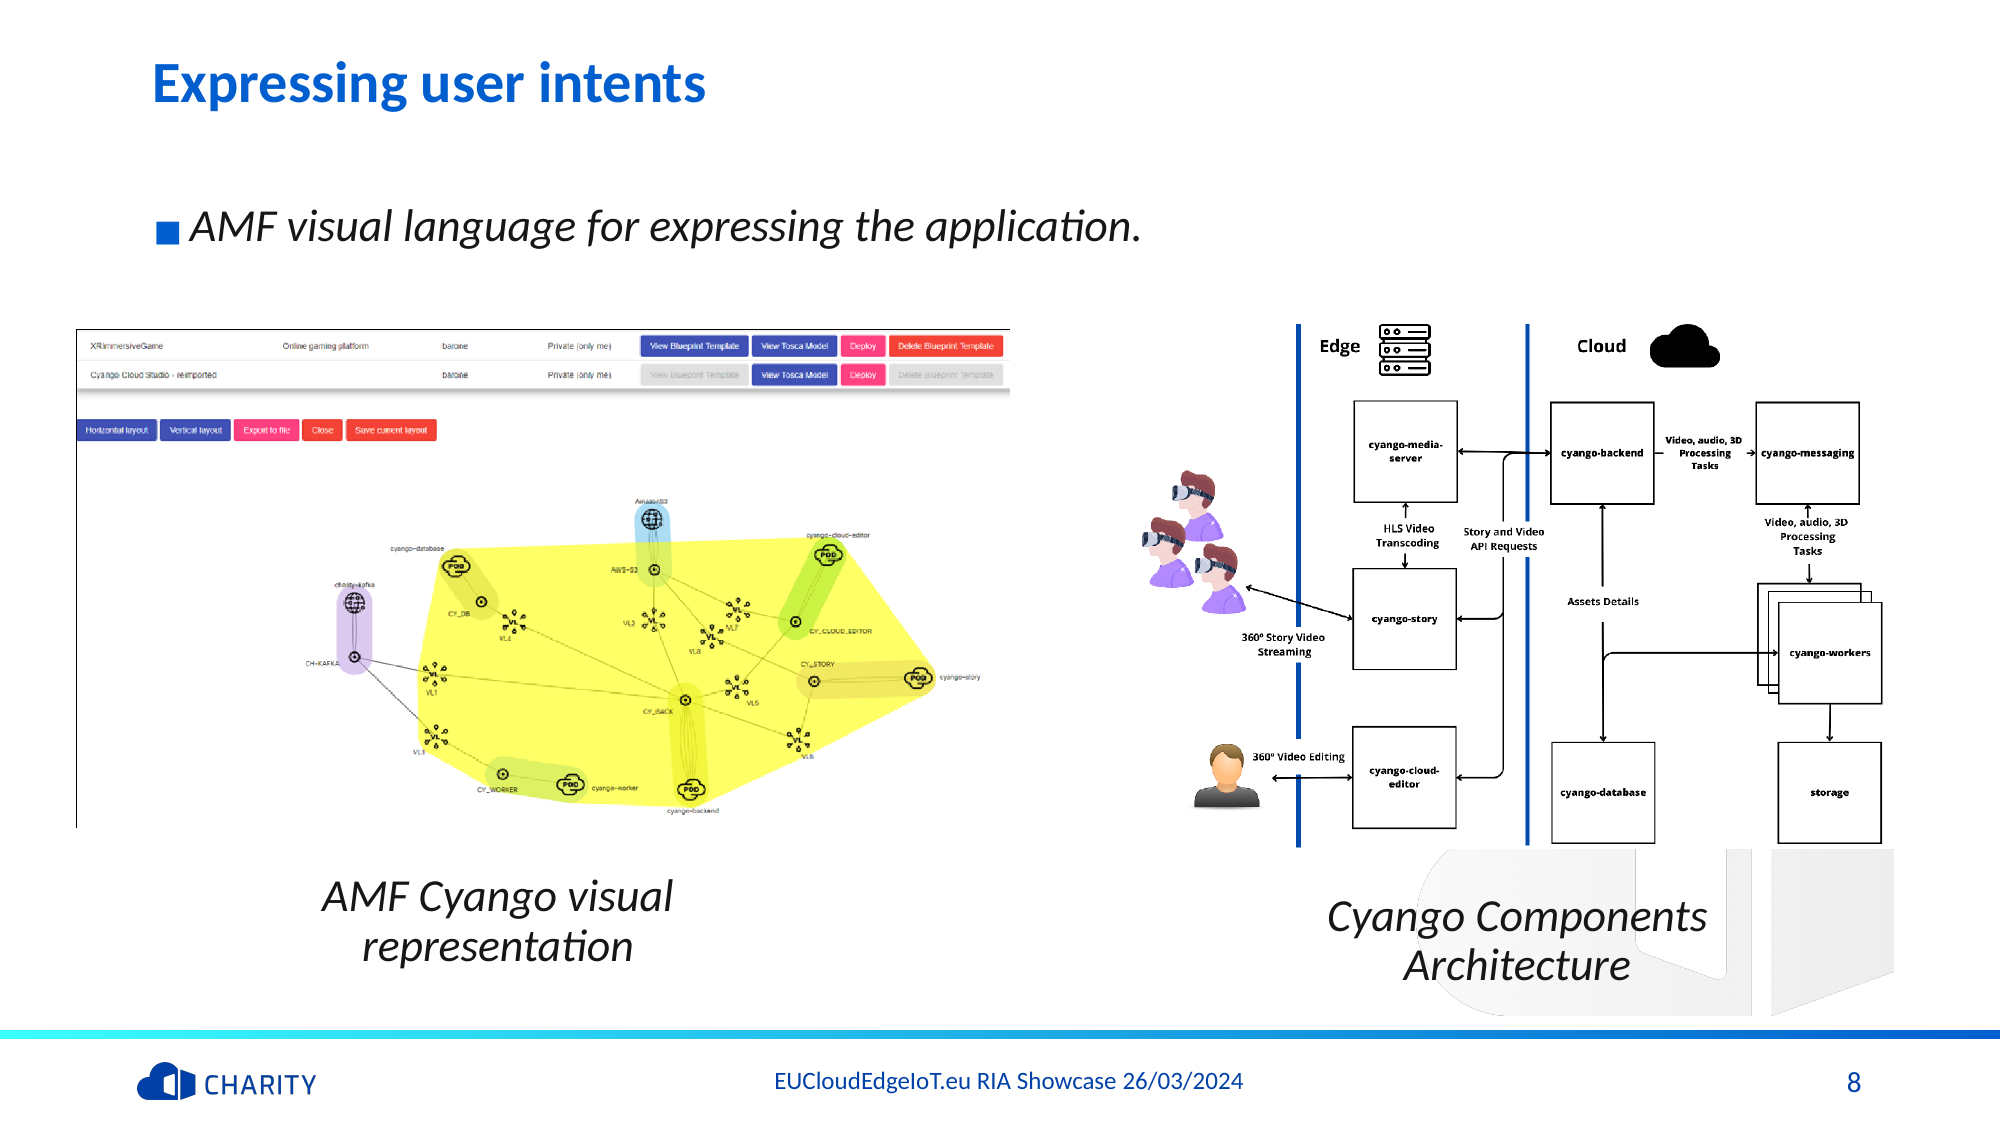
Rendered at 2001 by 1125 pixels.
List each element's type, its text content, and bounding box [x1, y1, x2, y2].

slide_number ‹#› [1738, 1055, 1877, 1114]
title Expressing user intents [137, 30, 1863, 138]
picture [137, 1062, 316, 1100]
text_box Cyango Components Architecture [1251, 884, 1784, 1015]
picture [1129, 315, 1906, 1016]
text_box AMF Cyango visual representation [232, 864, 764, 1020]
list AMF visual language for expressing the application. [137, 194, 1863, 1004]
picture [76, 329, 1010, 828]
footer EUCloudEdgeIoT.eu RIA Showcase 26/03/2024 [363, 1056, 1656, 1112]
